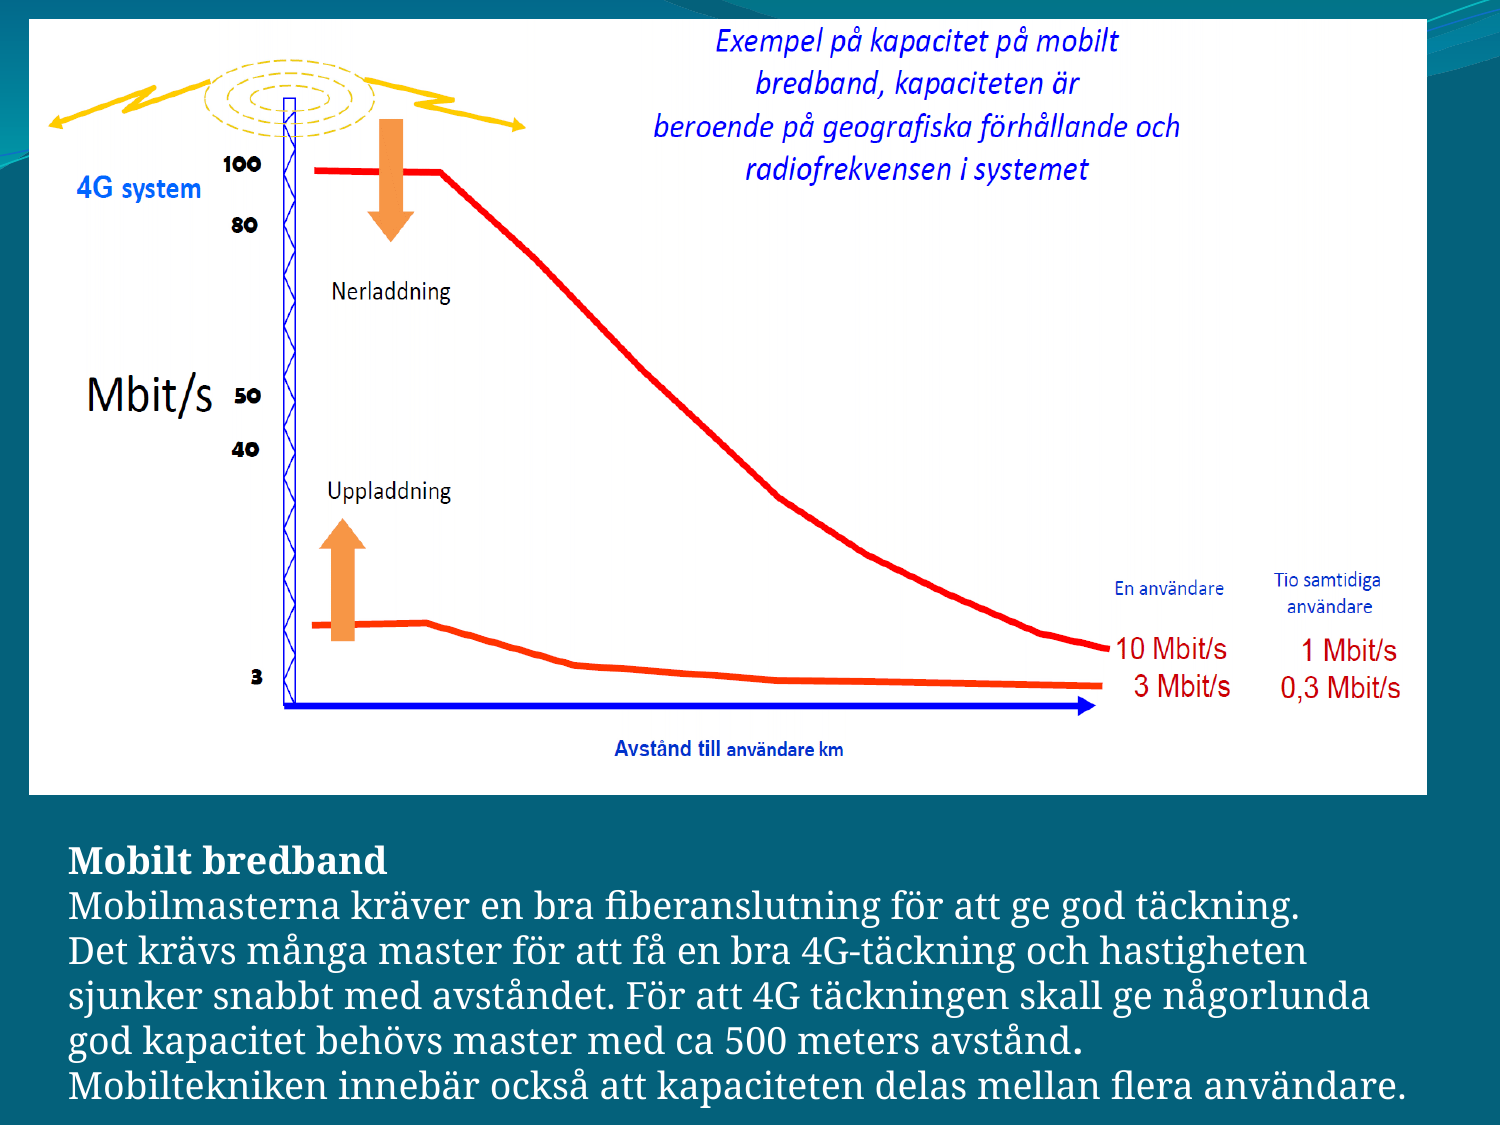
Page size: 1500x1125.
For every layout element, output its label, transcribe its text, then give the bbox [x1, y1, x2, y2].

text_box Mobilt bredband Mobilmasterna kräver en bra fiberanslutning för att ge god täckning. Det krävs många master för att få en bra 4G-täckning och hastigheten sjunker snabbt med avståndet. För att 4G täckningen skall ge någorlunda god kapacitet behövs master med ca 500 meters avstånd. Mobiltekniken innebär också att kapaciteten delas mellan flera användare. [53, 829, 1459, 1115]
picture [29, 18, 1427, 794]
